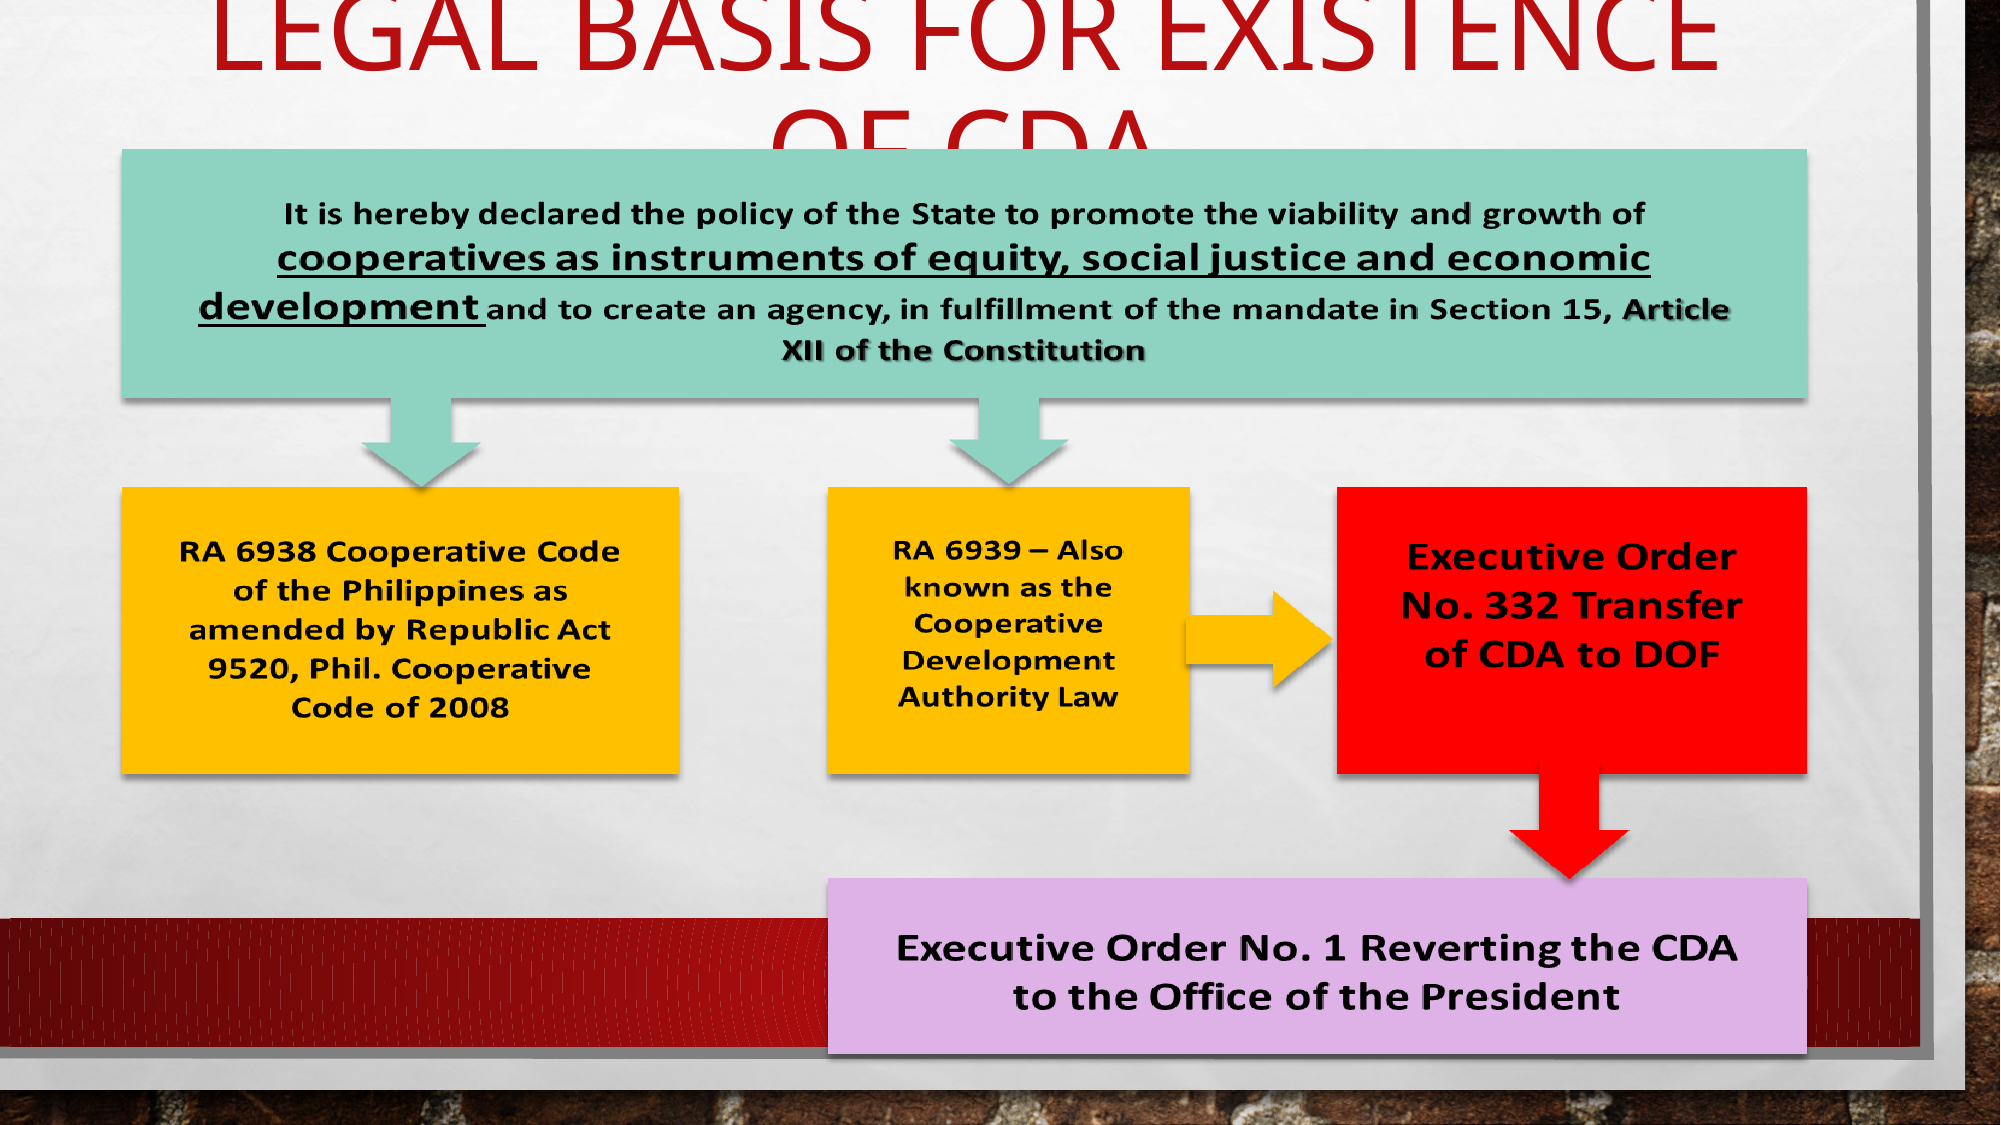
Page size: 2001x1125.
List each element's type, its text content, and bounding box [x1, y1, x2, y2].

picture [0, 0, 2000, 1125]
title Legal basis for existence of cda [112, 0, 1818, 146]
picture [112, 146, 1819, 1068]
